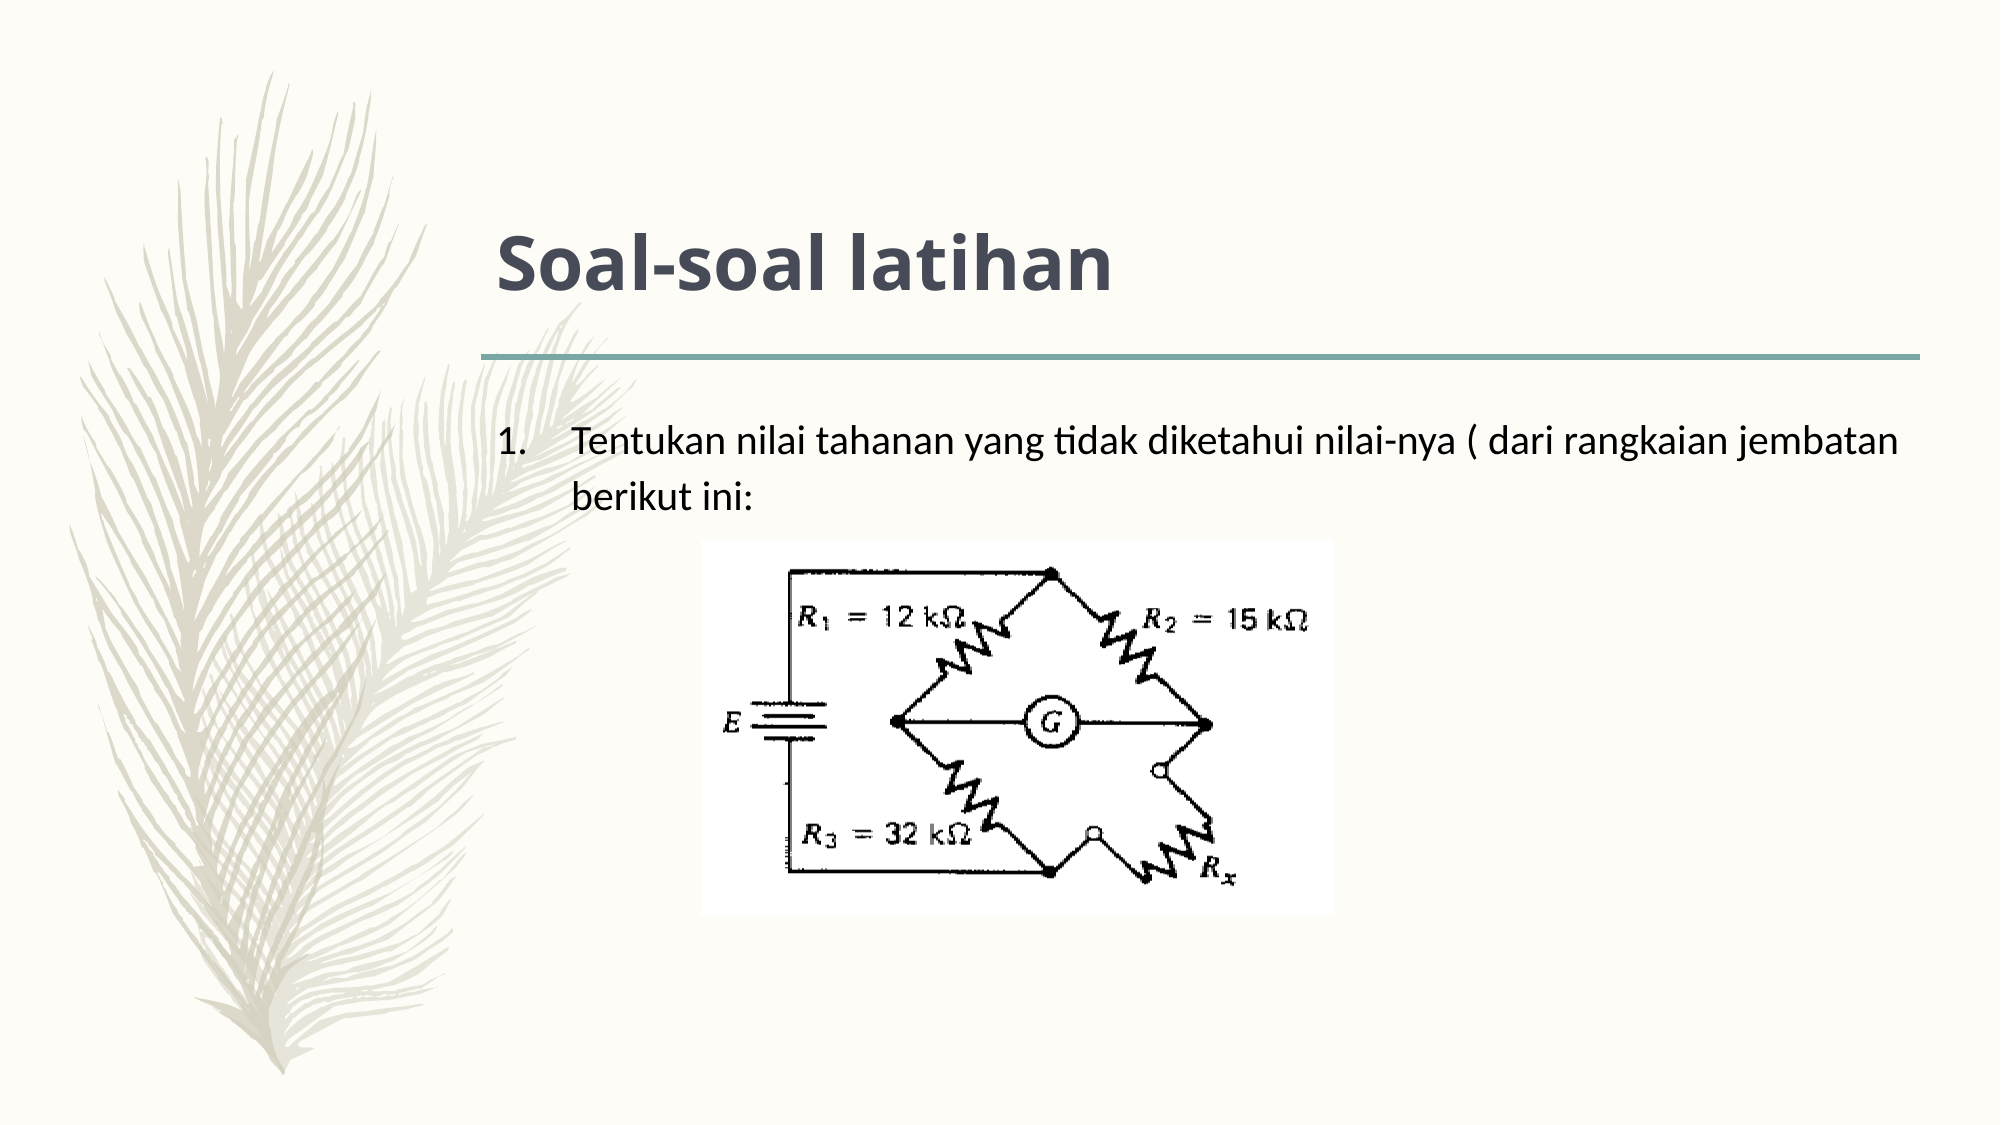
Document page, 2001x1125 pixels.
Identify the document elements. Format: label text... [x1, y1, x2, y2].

title Soal-soal latihan [481, 211, 1920, 350]
picture [700, 539, 1335, 916]
